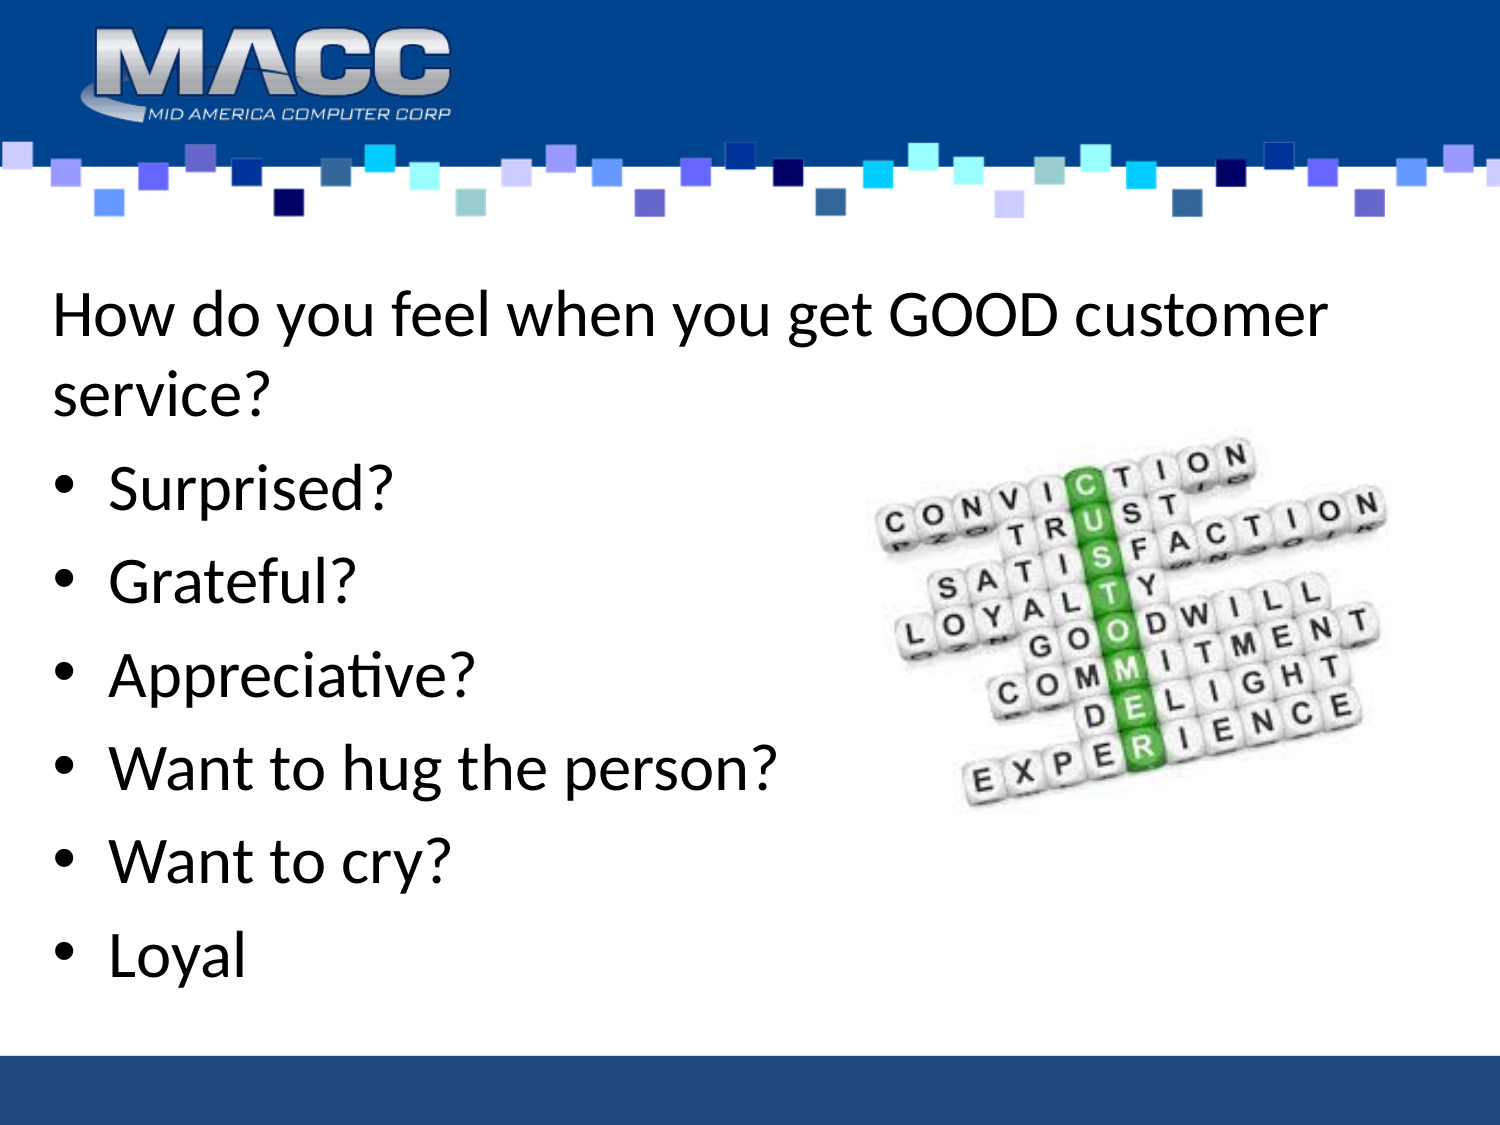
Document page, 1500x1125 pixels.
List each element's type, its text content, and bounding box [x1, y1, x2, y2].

list How do you feel when you get GOOD customer service? Surprised? Grateful? Appreciative? Want to hug the person? Want to cry? Loyal [37, 262, 1475, 1005]
picture [0, 0, 1500, 1125]
